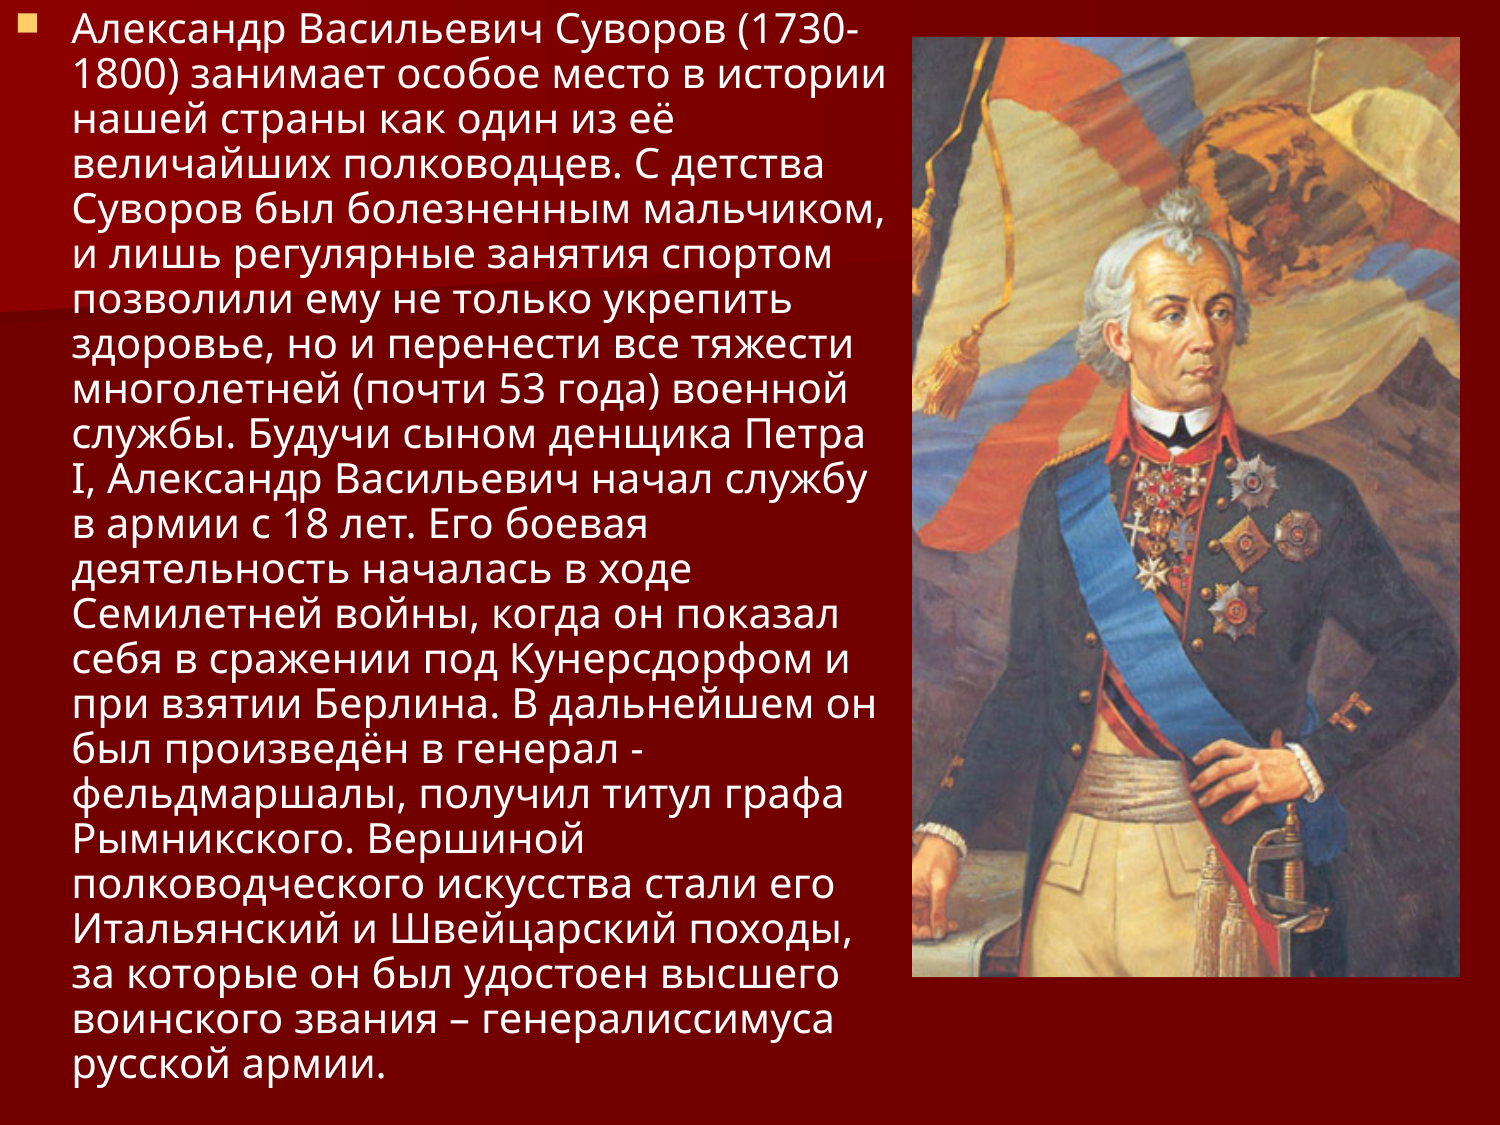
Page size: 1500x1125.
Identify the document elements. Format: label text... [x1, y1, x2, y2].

picture [912, 37, 1460, 977]
list Александр Васильевич Суворов (1730-1800) занимает особое место в истории нашей страны как один из её величайших полководцев. С детства Суворов был болезненным мальчиком, и лишь регулярные занятия спортом позволили ему не только укрепить здоровье, но и перенести все тяжести многолетней (почти 53 года) военной службы. Будучи сыном денщика Петра I, Александр Васильевич начал службу в армии с 18 лет. Его боевая деятельность началась в ходе Семилетней войны, когда он показал себя в сражении под Кунерсдорфом и при взятии Берлина. В дальнейшем он был произведён в генерал - фельдмаршалы, получил титул графа Рымникского. Вершиной полководческого искусства стали его Итальянский и Швейцарский походы, за которые он был удостоен высшего воинского звания – генералиссимуса русской армии. [0, 0, 913, 1125]
